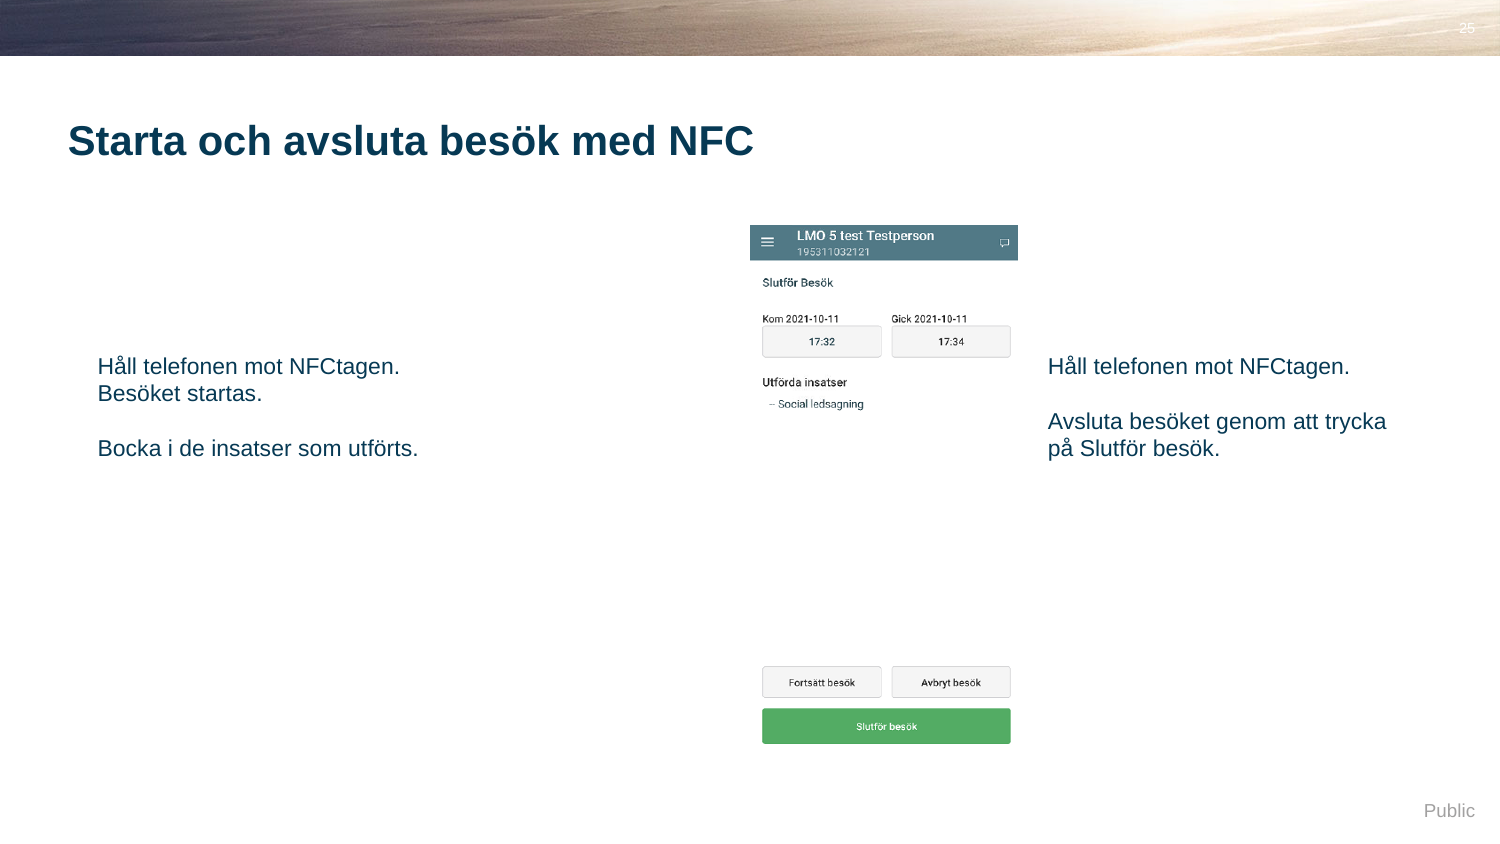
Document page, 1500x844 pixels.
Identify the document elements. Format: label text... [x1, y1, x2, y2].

footer Public [687, 776, 1491, 822]
text_box Håll telefonen mot NFCtagen. Avsluta besöket genom att trycka på Slutför besök. [1033, 343, 1428, 469]
text_box Håll telefonen mot NFCtagen. Besöket startas. Bocka i de insatser som utförts. [83, 343, 478, 469]
title Starta och avsluta besök med NFC [67, 119, 1498, 202]
picture [749, 225, 1018, 753]
picture [0, 0, 1500, 56]
